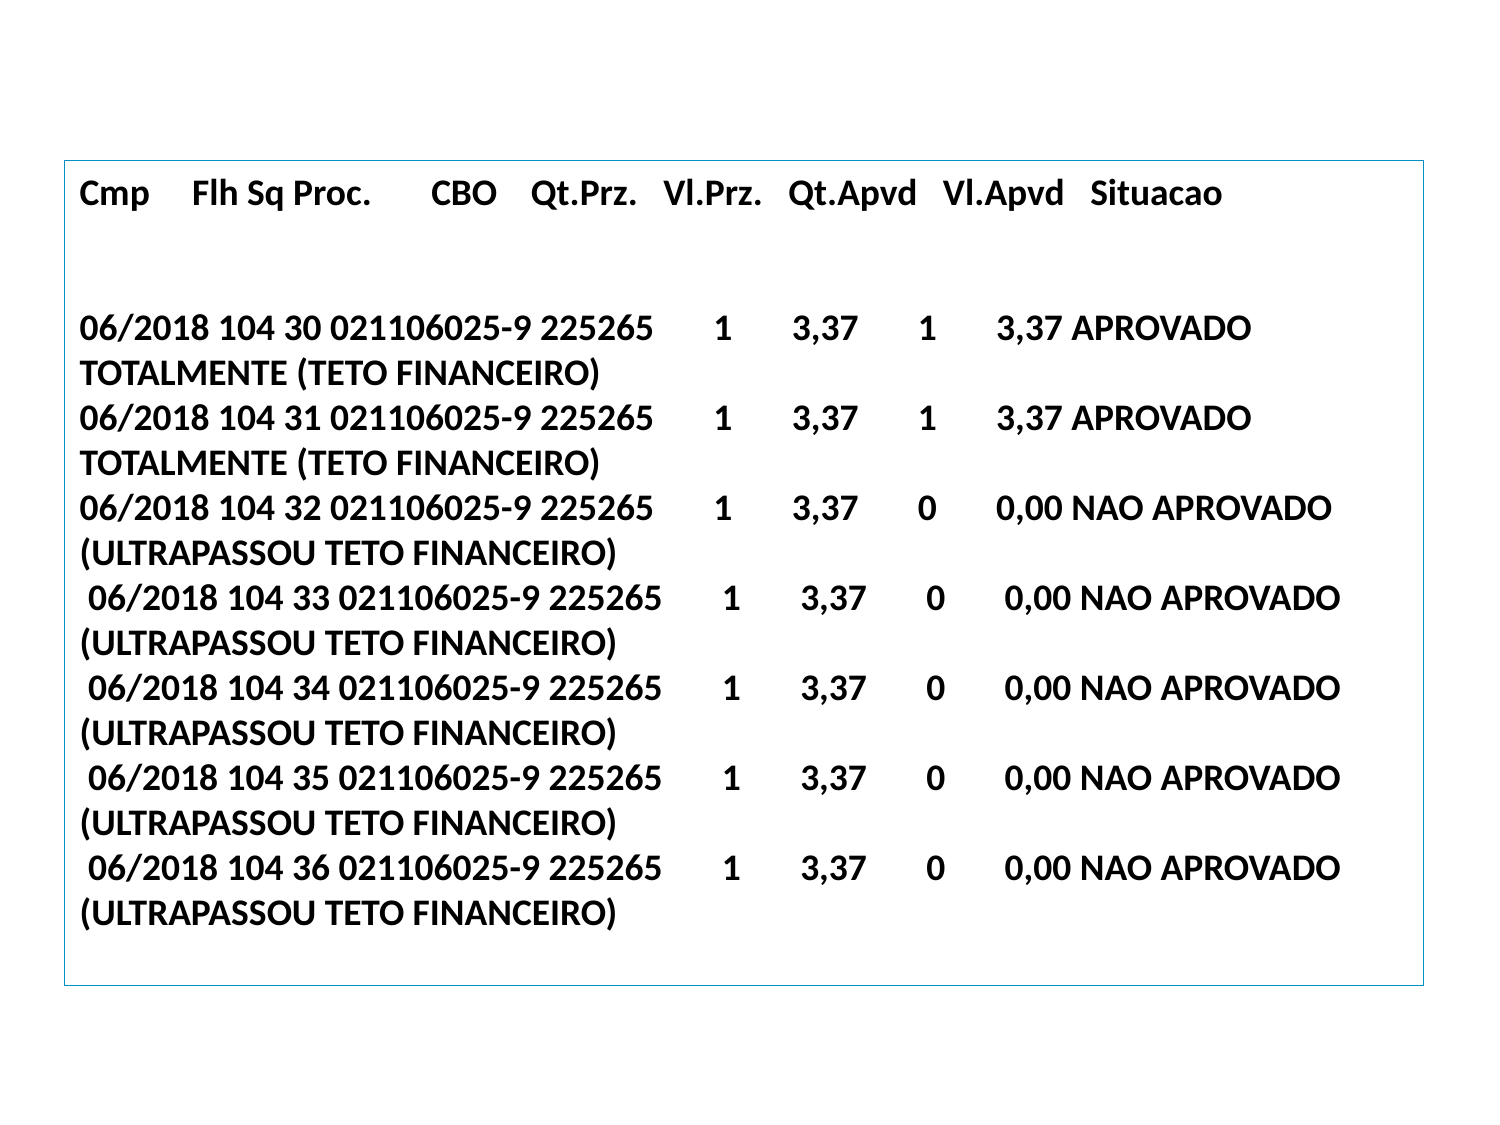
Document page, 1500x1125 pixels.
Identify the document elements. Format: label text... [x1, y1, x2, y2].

text_box Cmp Flh Sq Proc. CBO Qt.Prz. Vl.Prz. Qt.Apvd Vl.Apvd Situacao 06/2018 104 30 021106025-9 225265 1 3,37 1 3,37 APROVADO TOTALMENTE (TETO FINANCEIRO) 06/2018 104 31 021106025-9 225265 1 3,37 1 3,37 APROVADO TOTALMENTE (TETO FINANCEIRO) 06/2018 104 32 021106025-9 225265 1 3,37 0 0,00 NAO APROVADO (ULTRAPASSOU TETO FINANCEIRO) 06/2018 104 33 021106025-9 225265 1 3,37 0 0,00 NAO APROVADO (ULTRAPASSOU TETO FINANCEIRO) 06/2018 104 34 021106025-9 225265 1 3,37 0 0,00 NAO APROVADO (ULTRAPASSOU TETO FINANCEIRO) 06/2018 104 35 021106025-9 225265 1 3,37 0 0,00 NAO APROVADO (ULTRAPASSOU TETO FINANCEIRO) 06/2018 104 36 021106025-9 225265 1 3,37 0 0,00 NAO APROVADO (ULTRAPASSOU TETO FINANCEIRO) [64, 160, 1424, 986]
